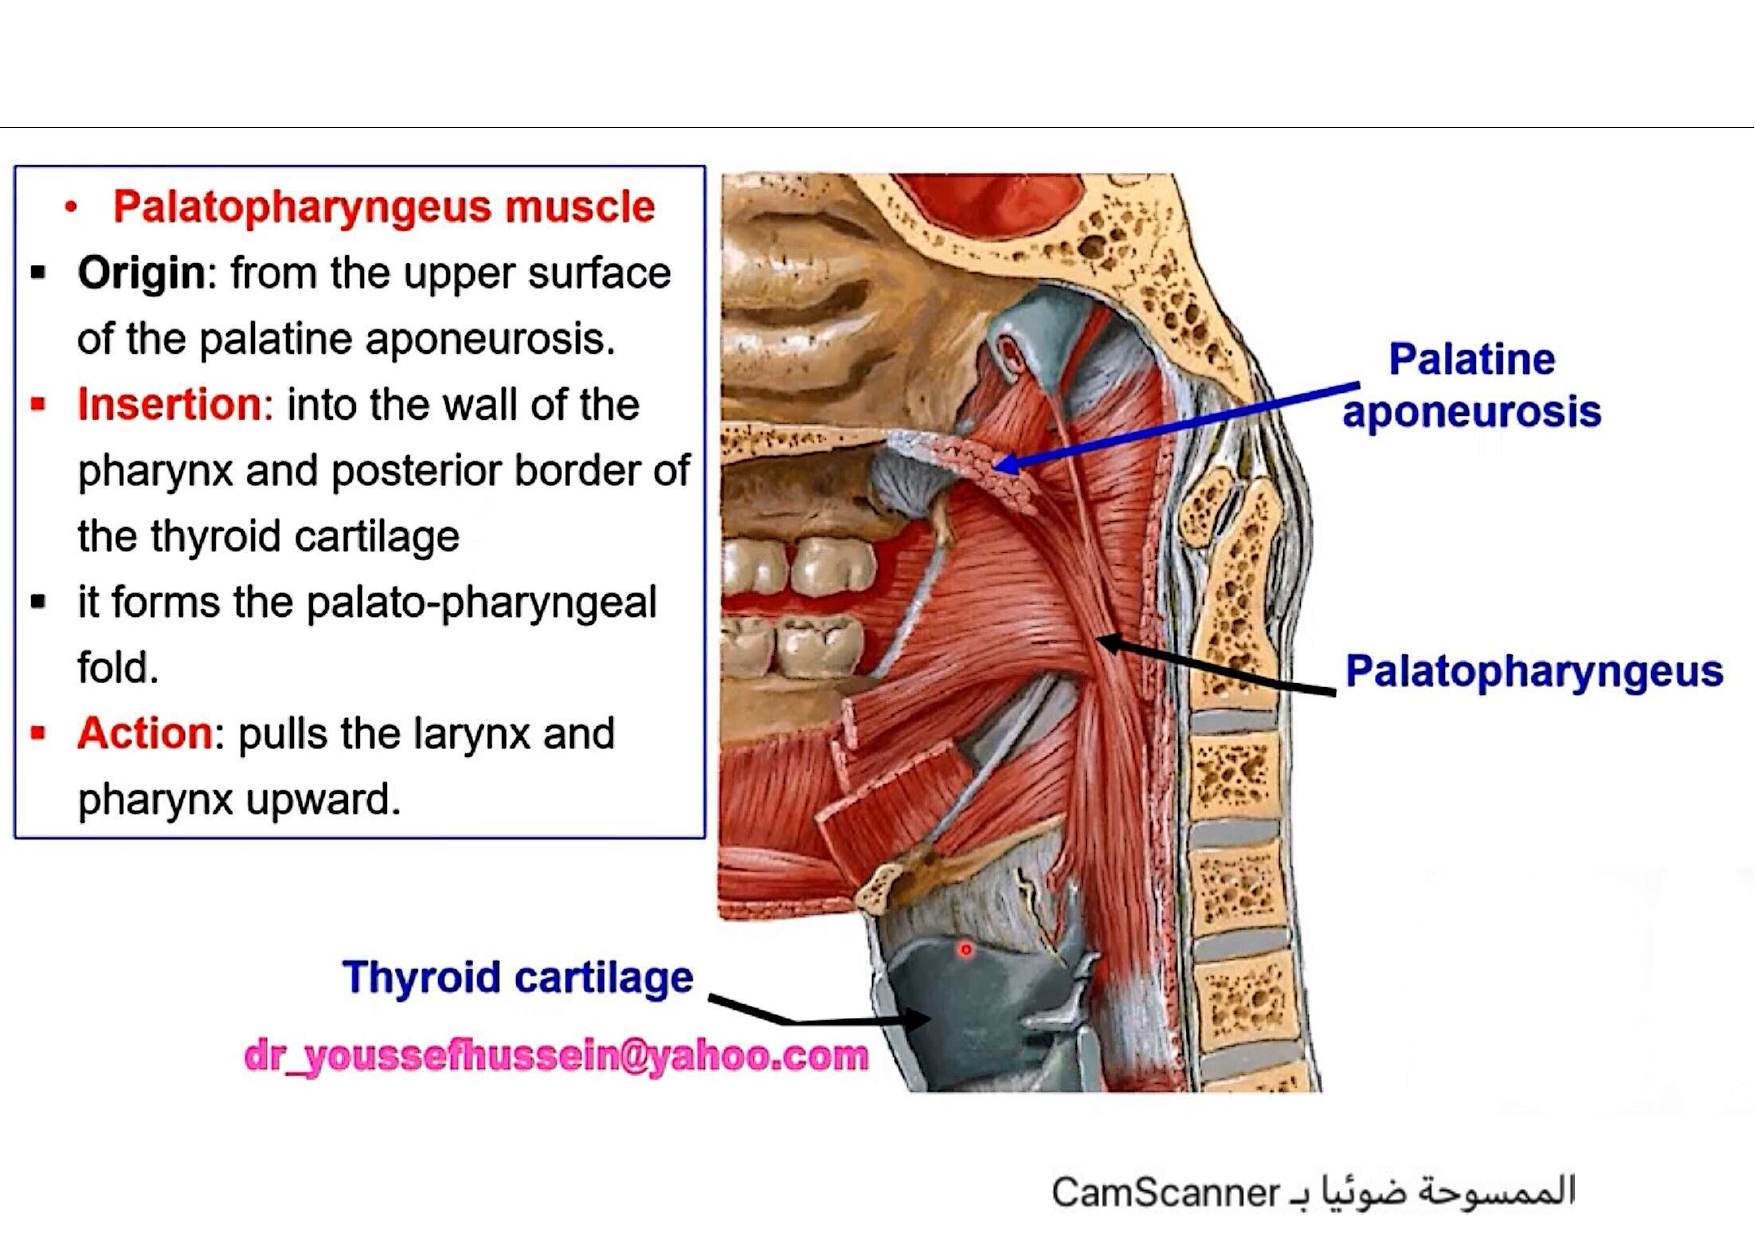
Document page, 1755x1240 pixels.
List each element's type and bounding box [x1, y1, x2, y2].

picture [1052, 1165, 1575, 1215]
picture [0, 126, 1755, 1115]
